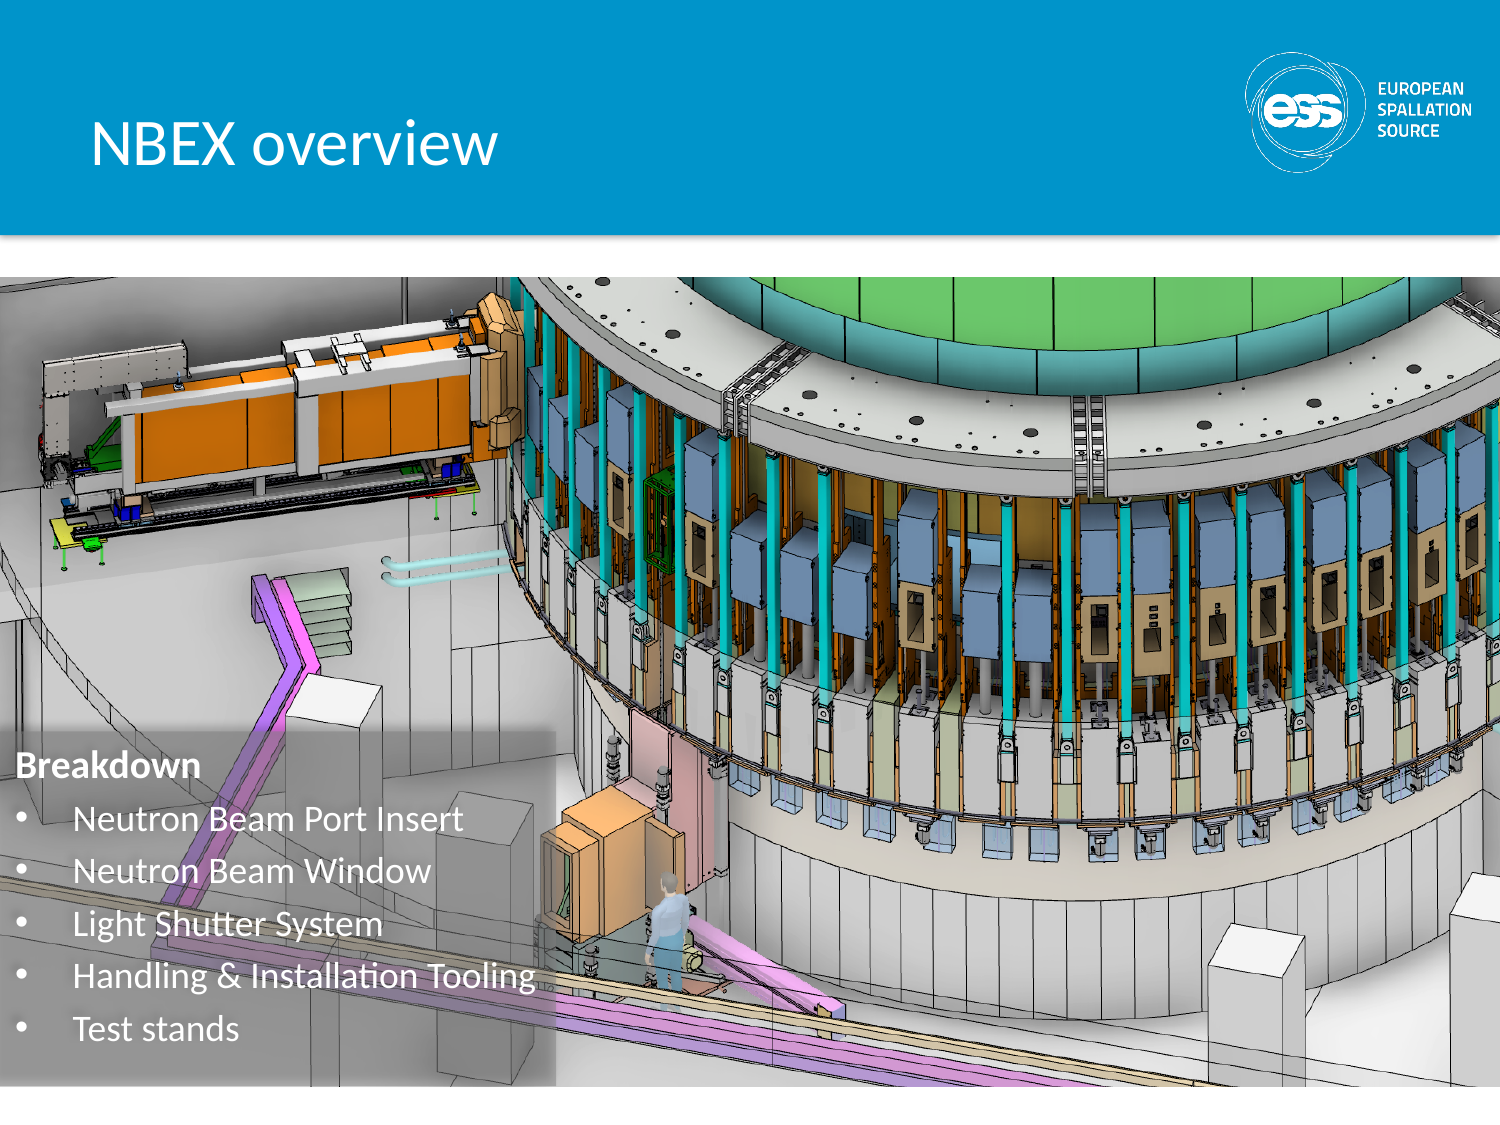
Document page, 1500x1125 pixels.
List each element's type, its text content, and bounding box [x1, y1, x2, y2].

picture [1398, 109, 1406, 115]
picture [1379, 83, 1385, 94]
picture [1264, 94, 1342, 127]
picture [1422, 125, 1428, 134]
picture [1400, 83, 1407, 94]
picture [0, 276, 1500, 1087]
picture [1432, 125, 1438, 136]
picture [1409, 104, 1415, 115]
picture [1443, 86, 1450, 93]
picture [1454, 83, 1458, 94]
title NBEX overview [75, 45, 1247, 233]
picture [1389, 104, 1393, 115]
picture [1418, 104, 1423, 115]
picture [1423, 83, 1430, 94]
picture [1436, 104, 1444, 115]
